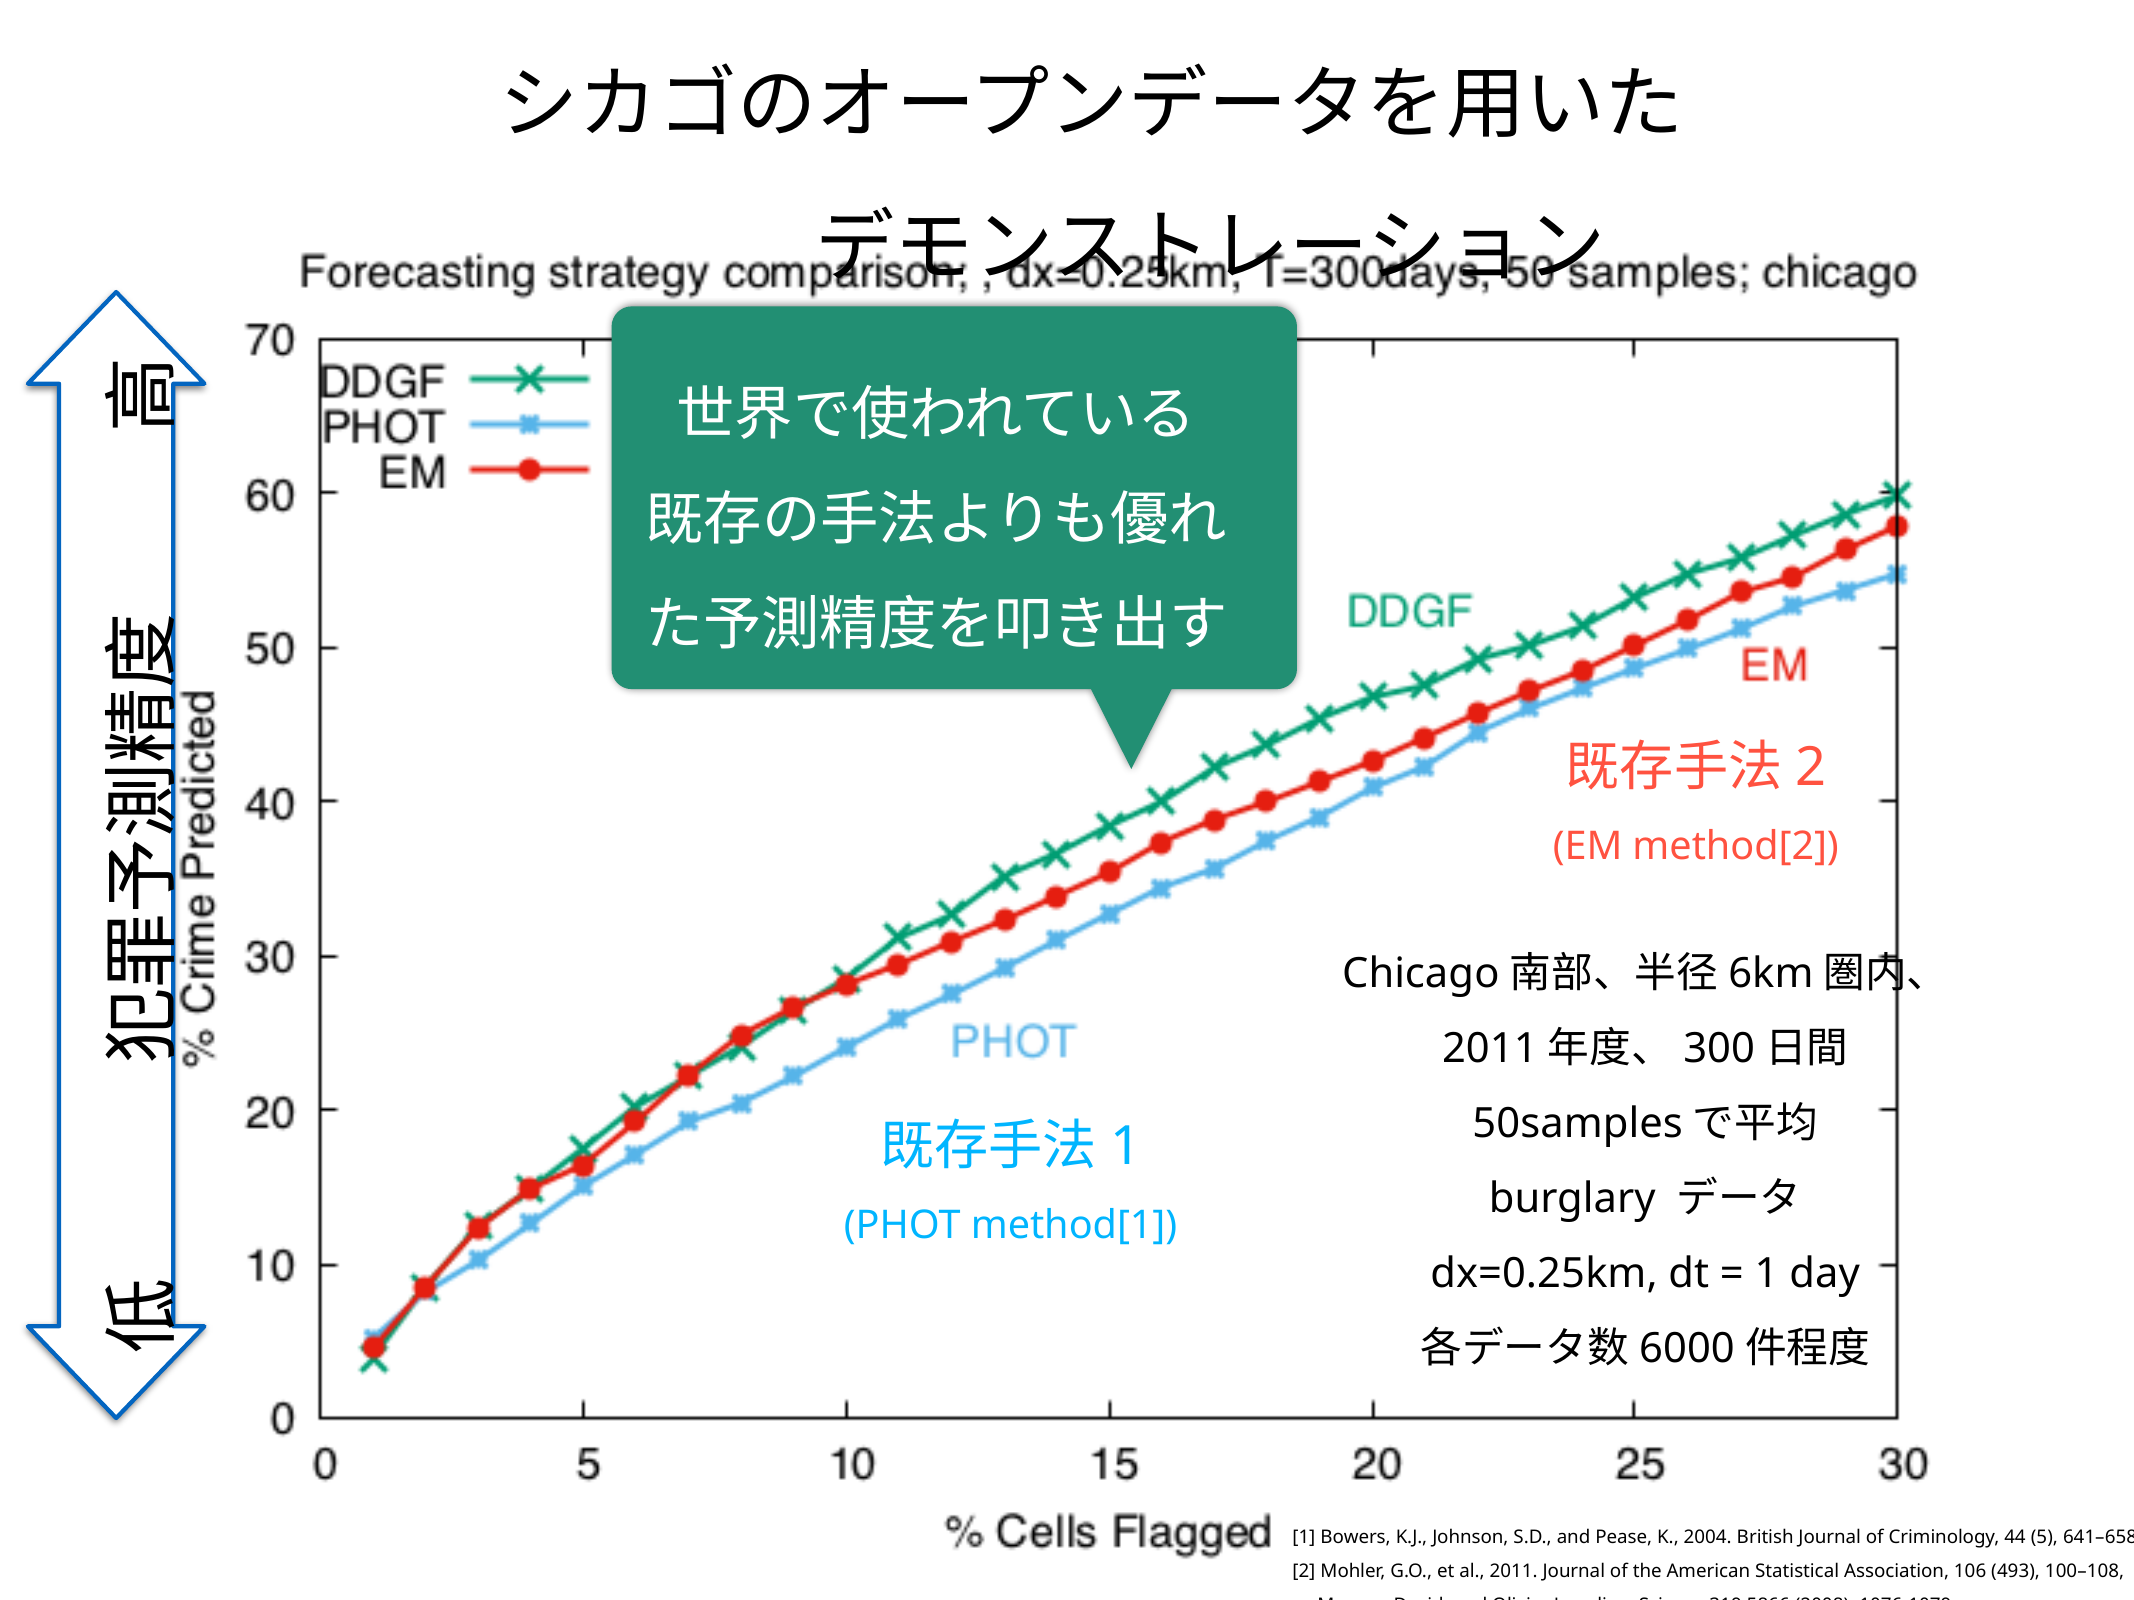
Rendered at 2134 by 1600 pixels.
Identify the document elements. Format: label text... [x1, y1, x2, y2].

text_box シカゴのオープンデータを用いた デモンストレーション [286, 0, 1898, 196]
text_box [27, 291, 205, 1419]
picture [160, 203, 1973, 1563]
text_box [611, 306, 1298, 770]
text_box [1] Bowers, K.J., Johnson, S.D., and Pease, K., 2004. British Journal of Criminology, 44 (5), 641–658 [2] Mohler, G.O., et al., 2011. Journal of the American Statistical Association, 106 (493), 100–108, Marsan, David, and Olivier Lengline. Science 319.5866 (2008): 1076-1079. [1284, 1505, 2134, 1600]
